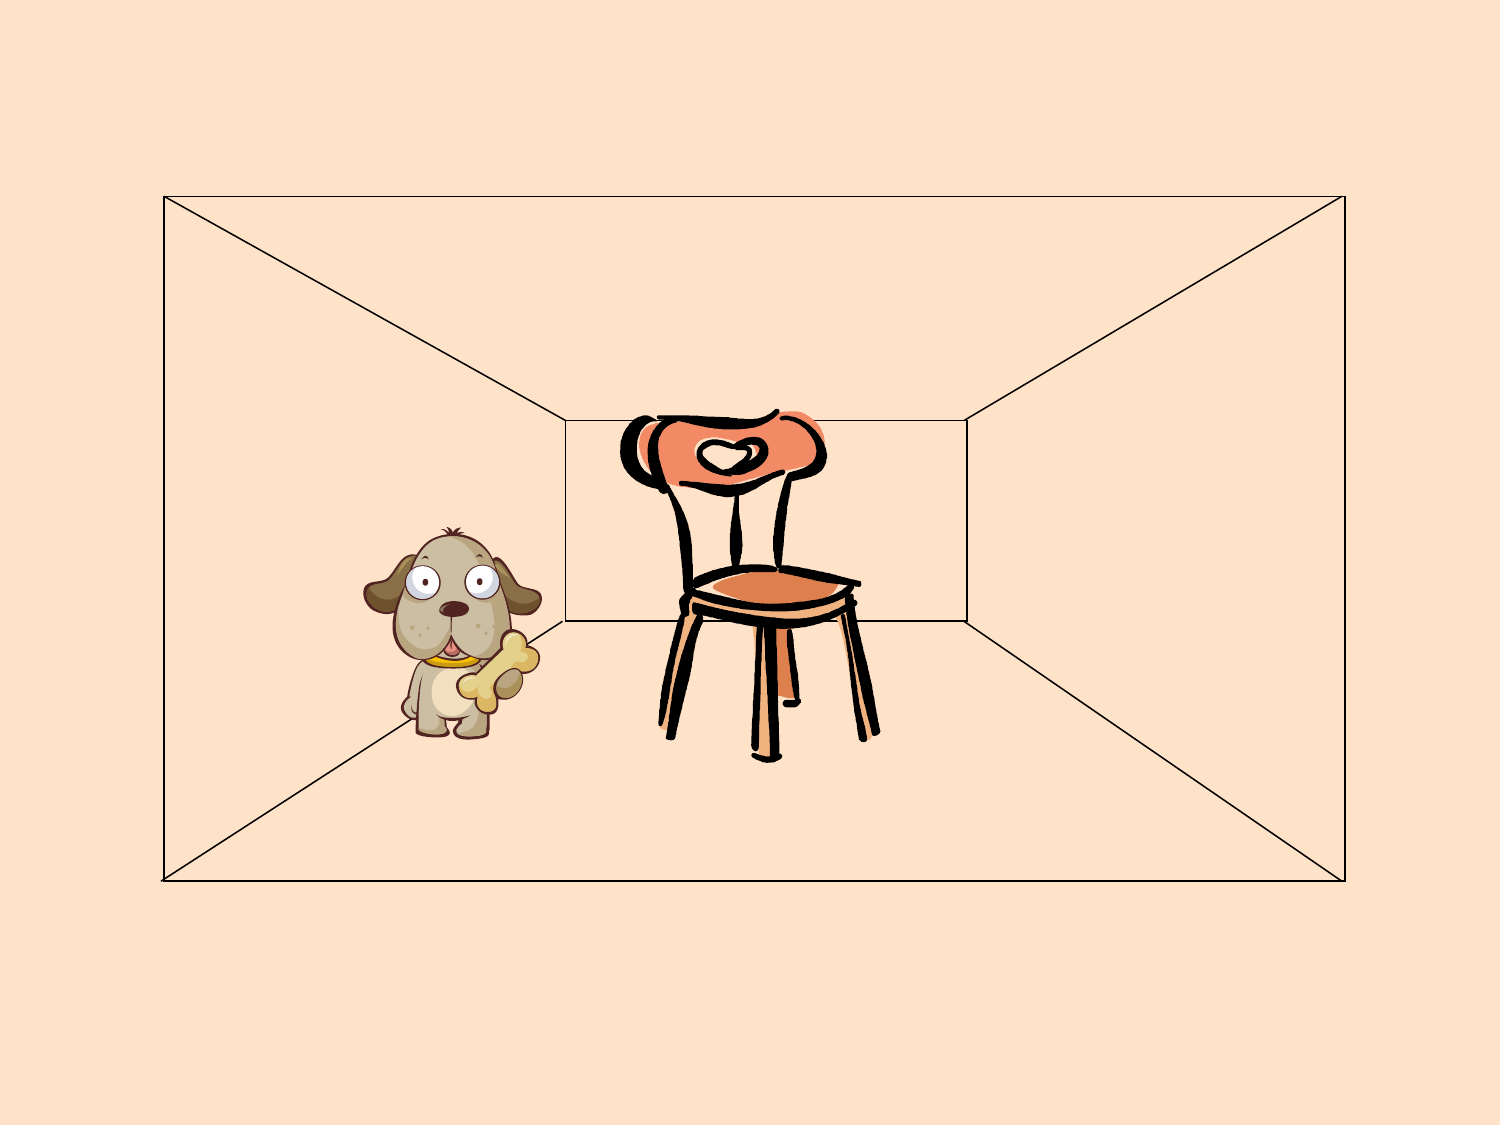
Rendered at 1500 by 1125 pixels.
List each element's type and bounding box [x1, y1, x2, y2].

text_box [565, 420, 619, 622]
picture [619, 408, 881, 763]
text_box [881, 420, 968, 622]
text_box [163, 196, 1345, 882]
picture [363, 526, 542, 740]
